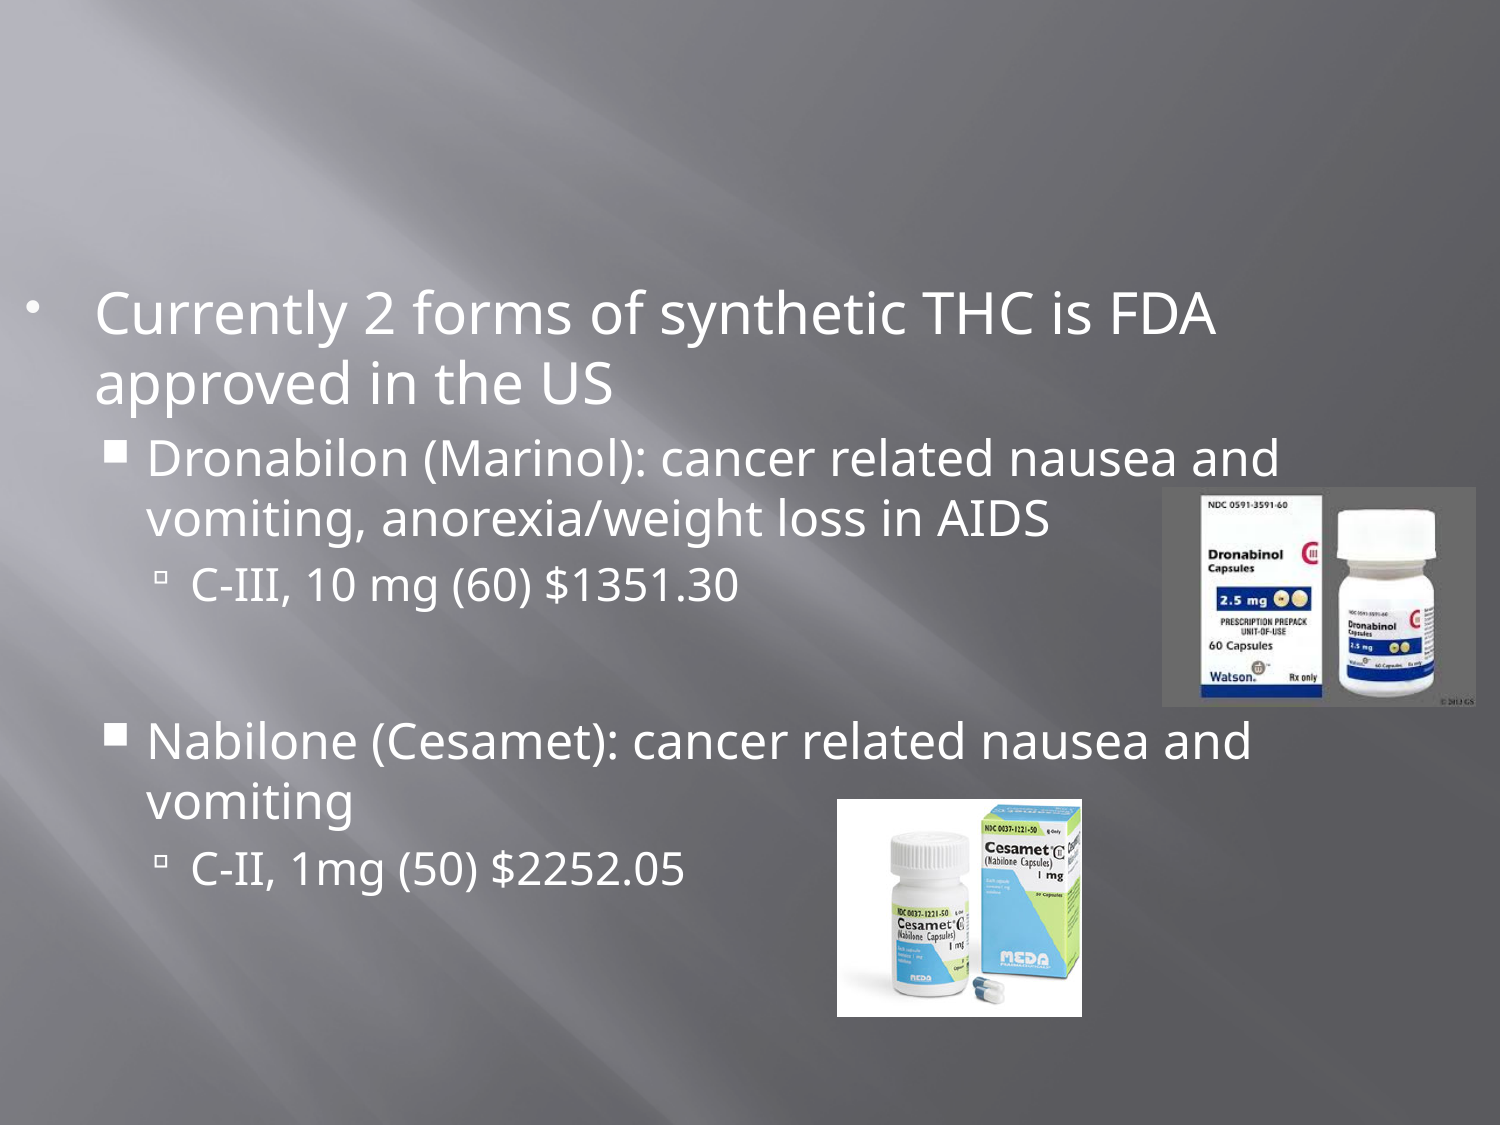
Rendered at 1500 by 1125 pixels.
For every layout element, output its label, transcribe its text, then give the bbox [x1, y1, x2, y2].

list Currently 2 forms of synthetic THC is FDA approved in the US Dronabilon (Marinol): cancer related nausea and vomiting, anorexia/weight loss in AIDS pts C-III, 10 mg (60) $1351.30 Nabilone (Cesamet): cancer related nausea and vomiting C-II, 1mg (50) $2252.05 [0, 269, 1340, 1042]
picture [837, 799, 1083, 1017]
picture [1162, 487, 1476, 707]
